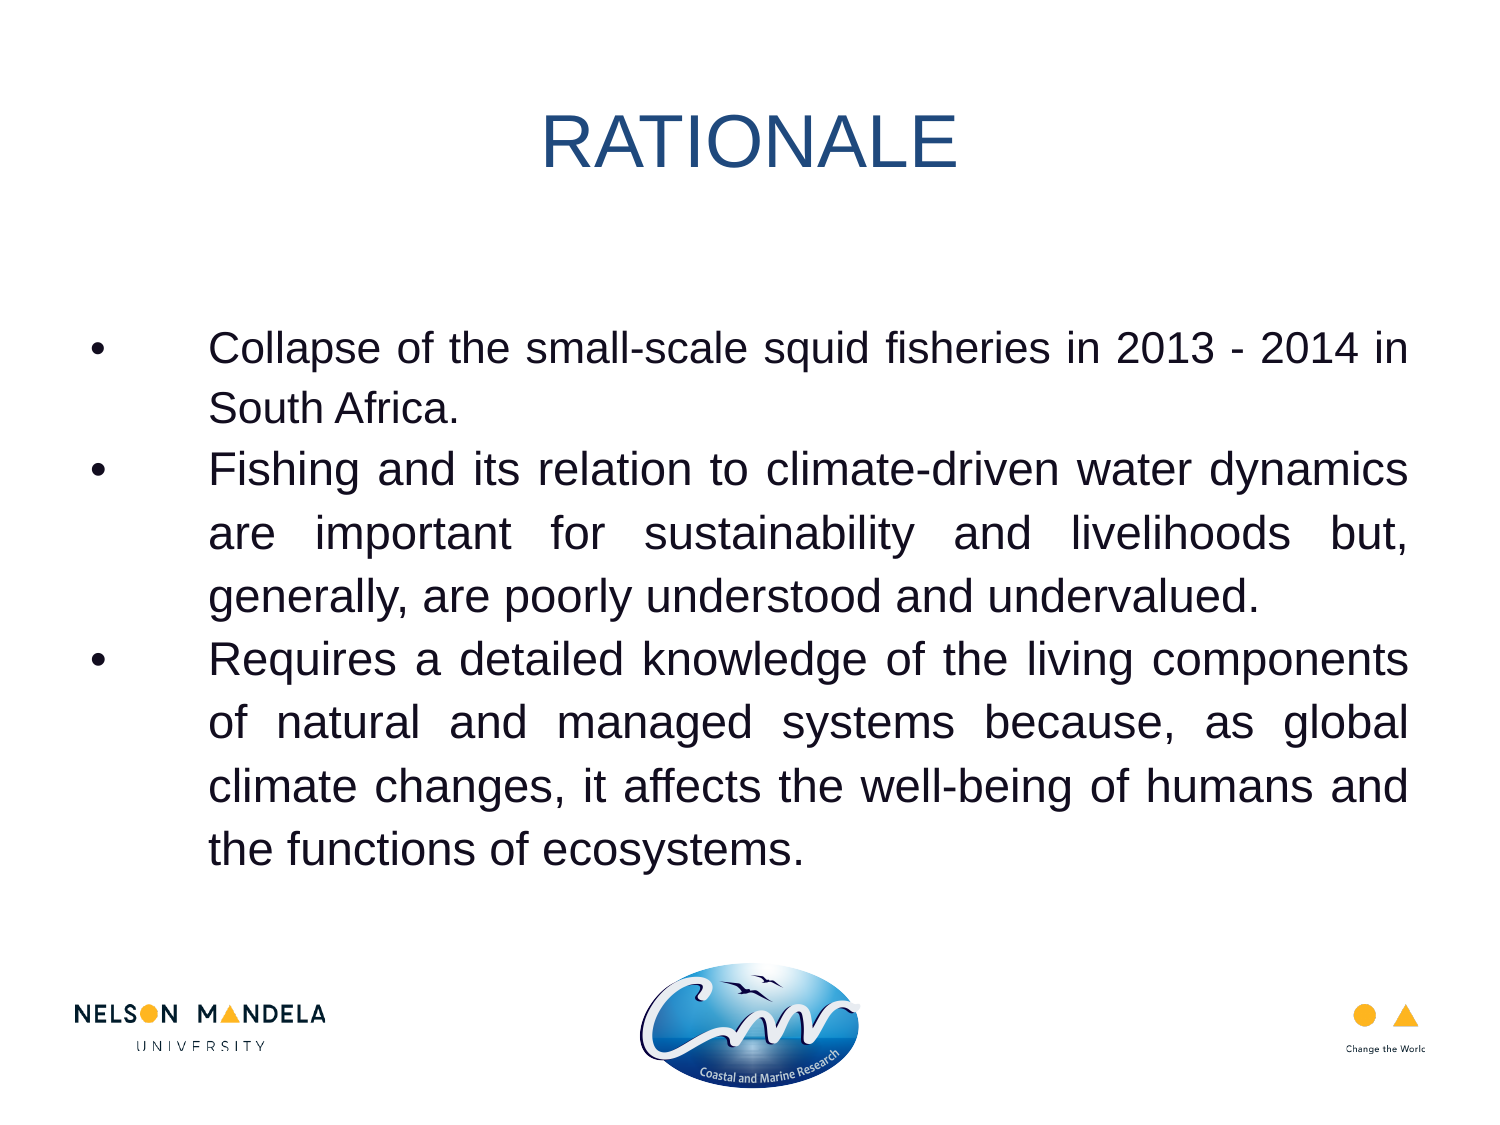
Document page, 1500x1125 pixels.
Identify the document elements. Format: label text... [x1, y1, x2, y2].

picture [636, 960, 863, 1091]
text_box Collapse of the small-scale squid fisheries in 2013 - 2014 in South Africa. Fishing and its relation to climate-driven water dynamics are important for sustainability and livelihoods but, generally, are poorly understood and undervalued. Requires a detailed knowledge of the living components of natural and managed systems because, as global climate changes, it affects the well-being of humans and the functions of ecosystems. [74, 230, 1425, 909]
text_box RATIONALE [74, 92, 1425, 198]
